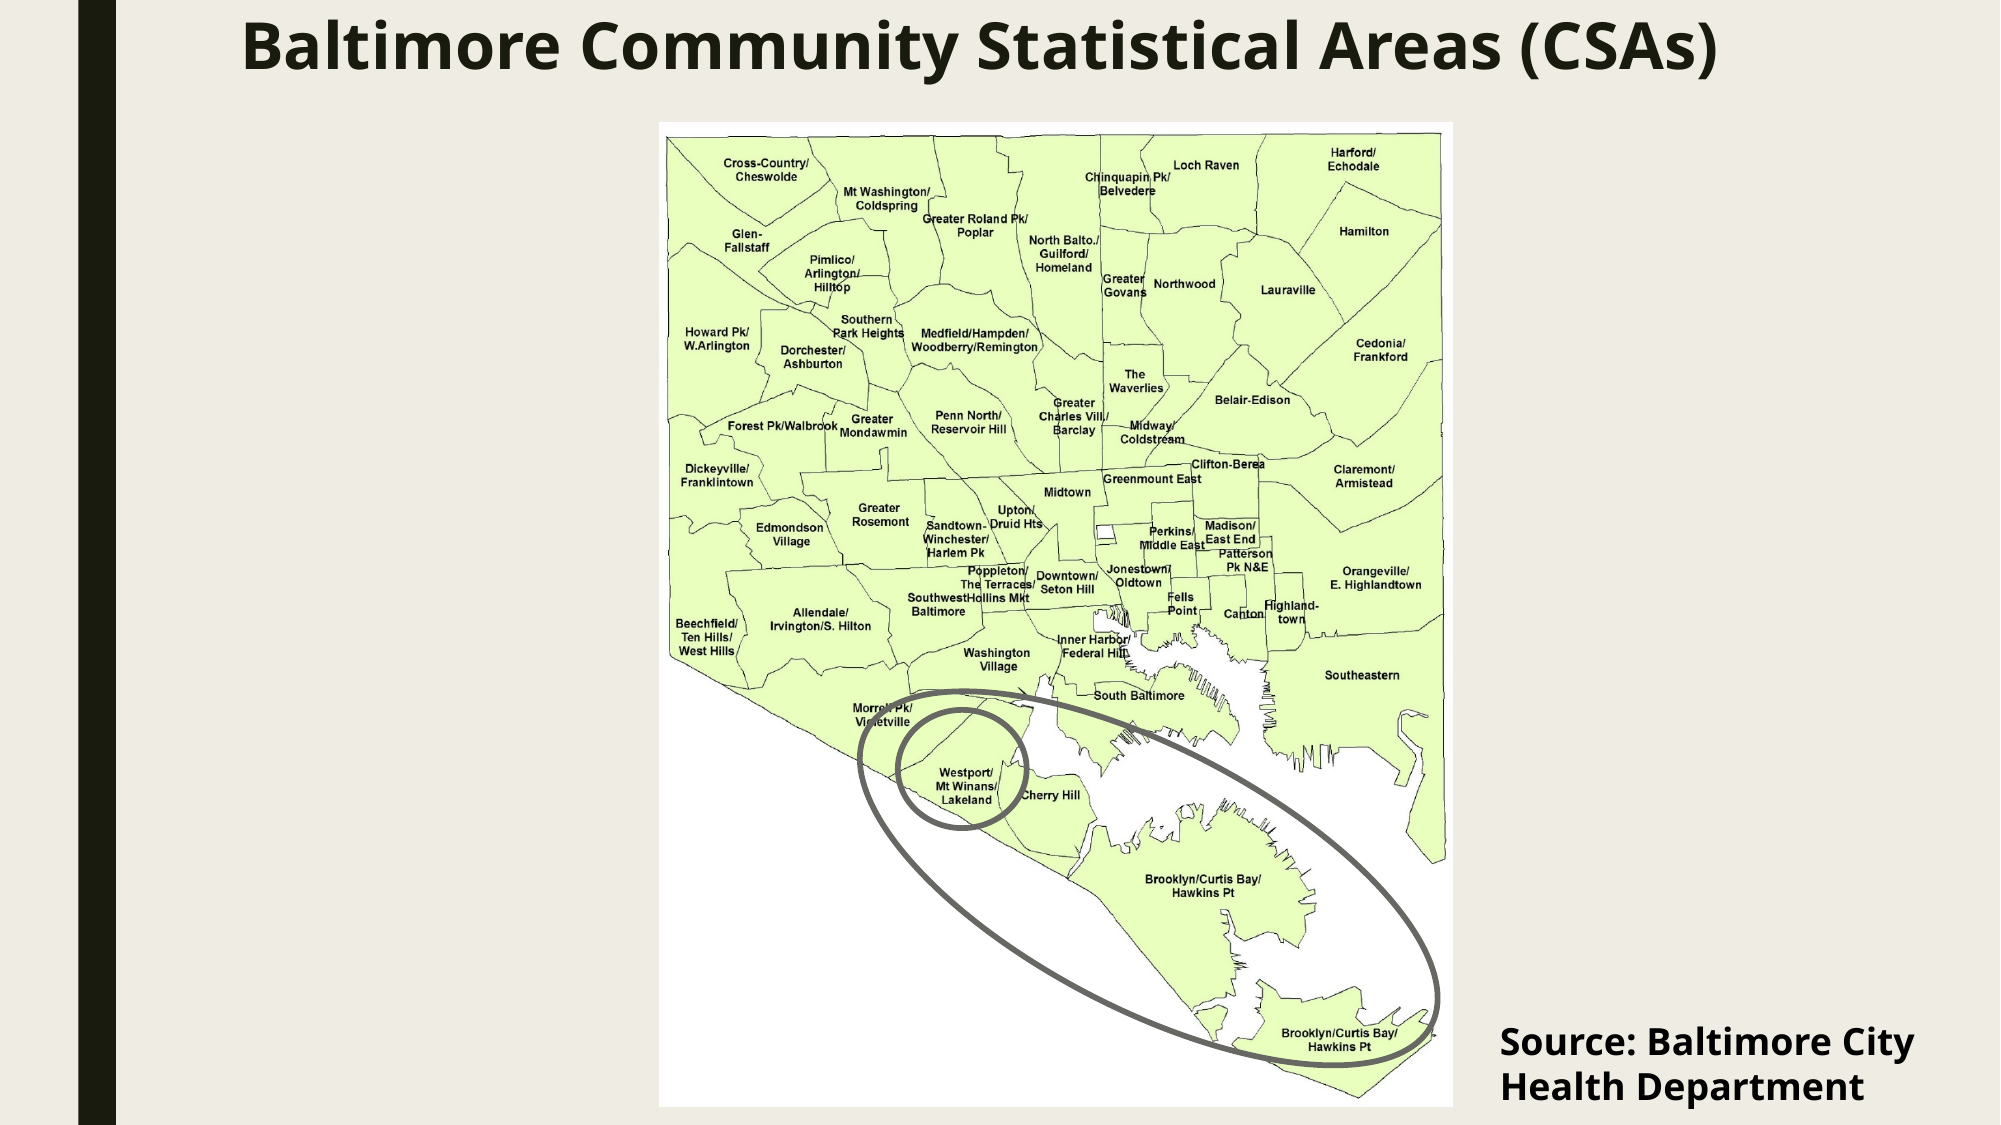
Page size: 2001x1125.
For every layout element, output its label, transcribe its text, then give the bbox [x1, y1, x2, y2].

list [659, 122, 1453, 1108]
title Baltimore Community Statistical Areas (CSAs) [225, 6, 1906, 123]
text_box Source: Baltimore City Health Department [1484, 1010, 1994, 1116]
